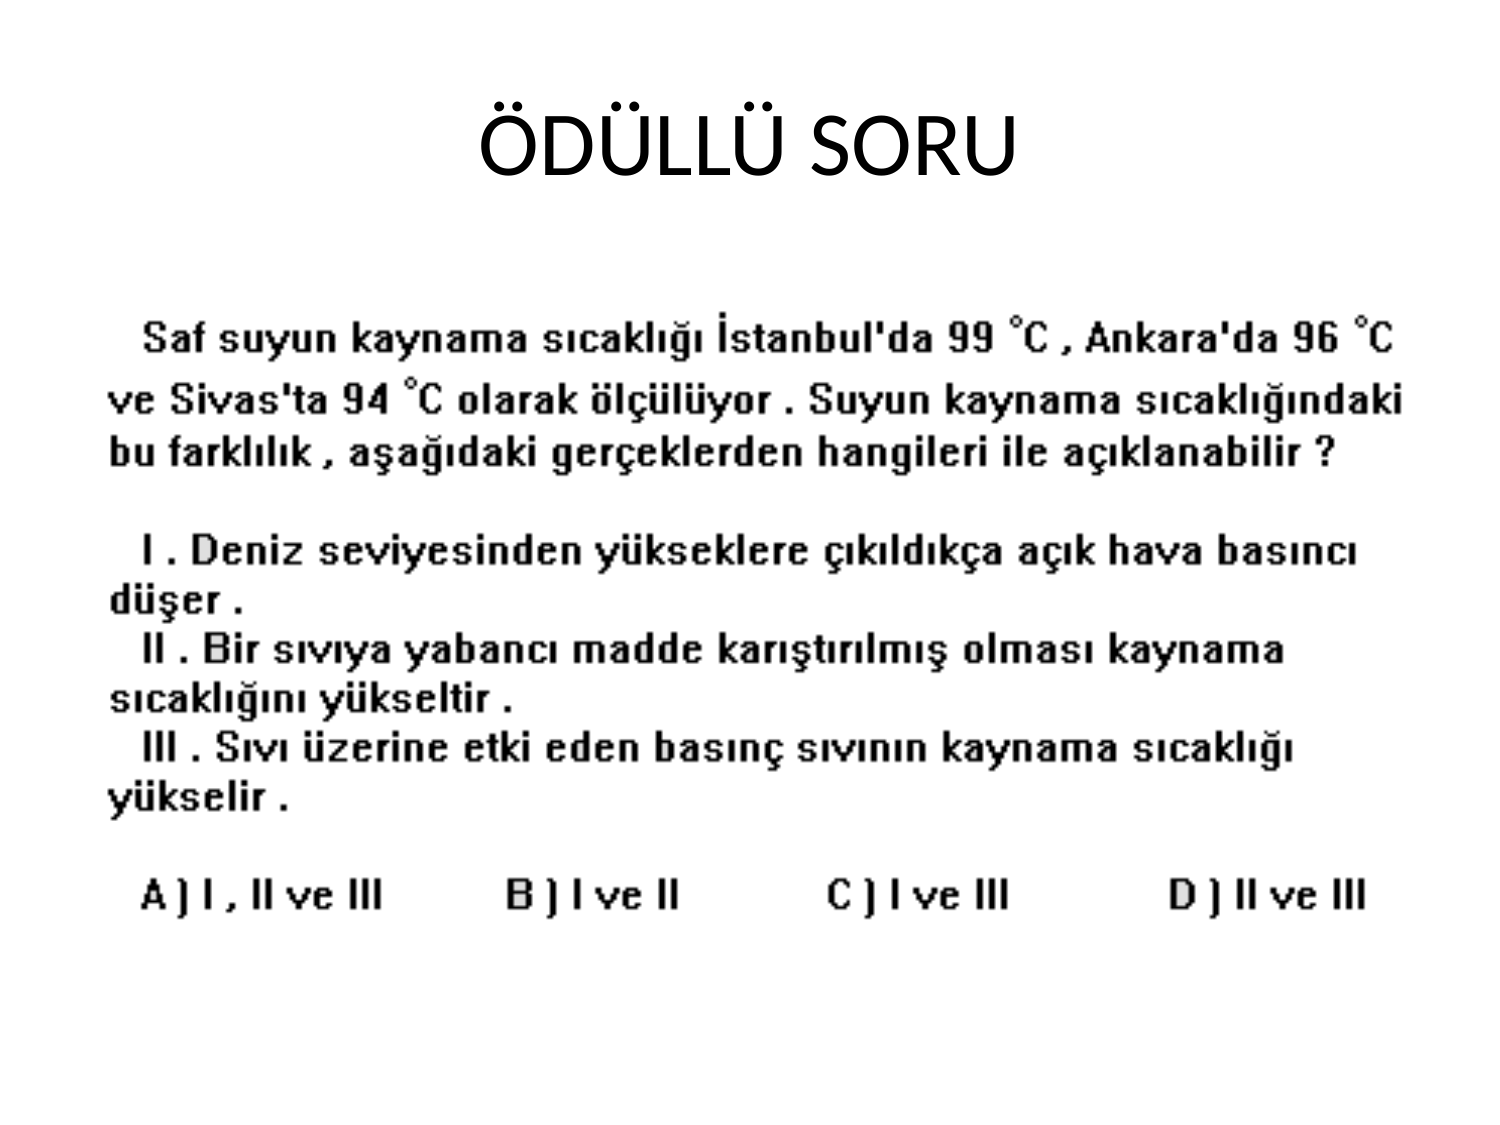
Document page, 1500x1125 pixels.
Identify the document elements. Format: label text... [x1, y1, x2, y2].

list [100, 266, 1447, 941]
title ÖDÜLLÜ SORU [75, 45, 1425, 233]
